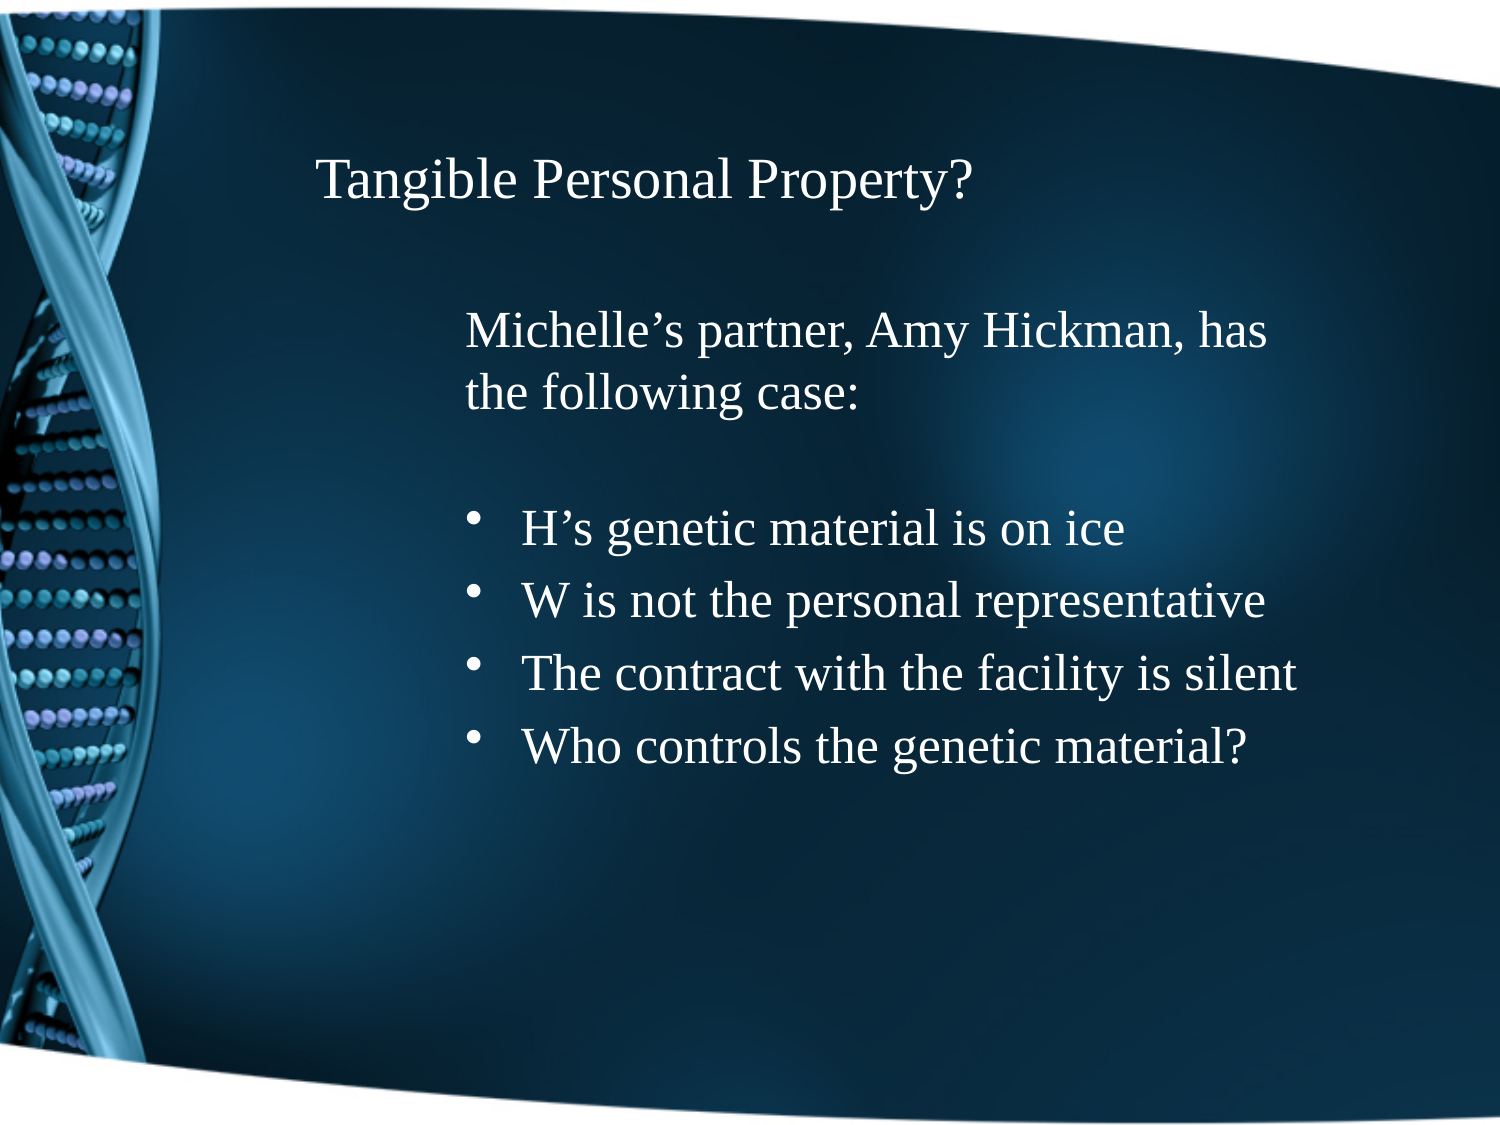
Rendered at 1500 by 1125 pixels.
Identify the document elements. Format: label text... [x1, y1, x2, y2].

list Michelle’s partner, Amy Hickman, has the following case: H’s genetic material is on ice W is not the personal representative The contract with the facility is silent Who controls the genetic material? [449, 287, 1350, 926]
title Tangible Personal Property? [299, 99, 1413, 251]
picture [0, 0, 1500, 1125]
